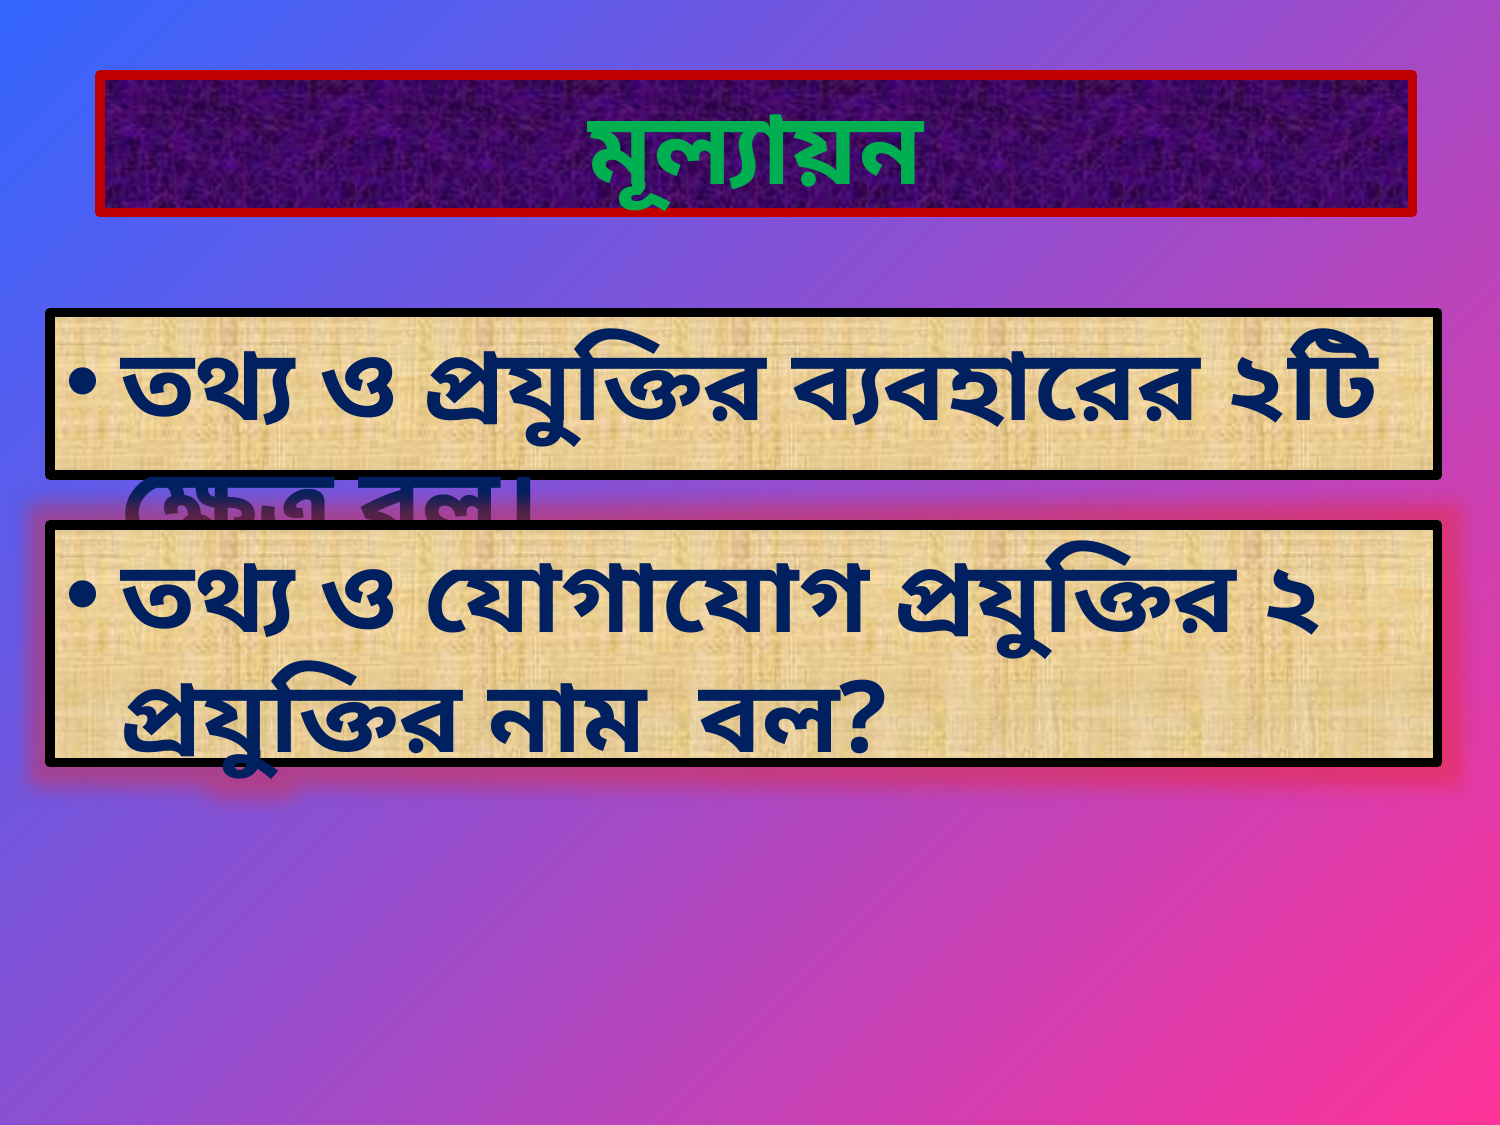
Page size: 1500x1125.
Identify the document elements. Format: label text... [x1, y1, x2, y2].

text_box তথ্য ও যোগাযোগ প্রযুক্তির ২ প্রযুক্তির নাম বল? [50, 524, 1438, 763]
title মূল্যায়ন [99, 75, 1413, 213]
list তথ্য ও প্রযুক্তির ব্যবহারের ২টি ক্ষেত্র বল। [50, 312, 1438, 475]
